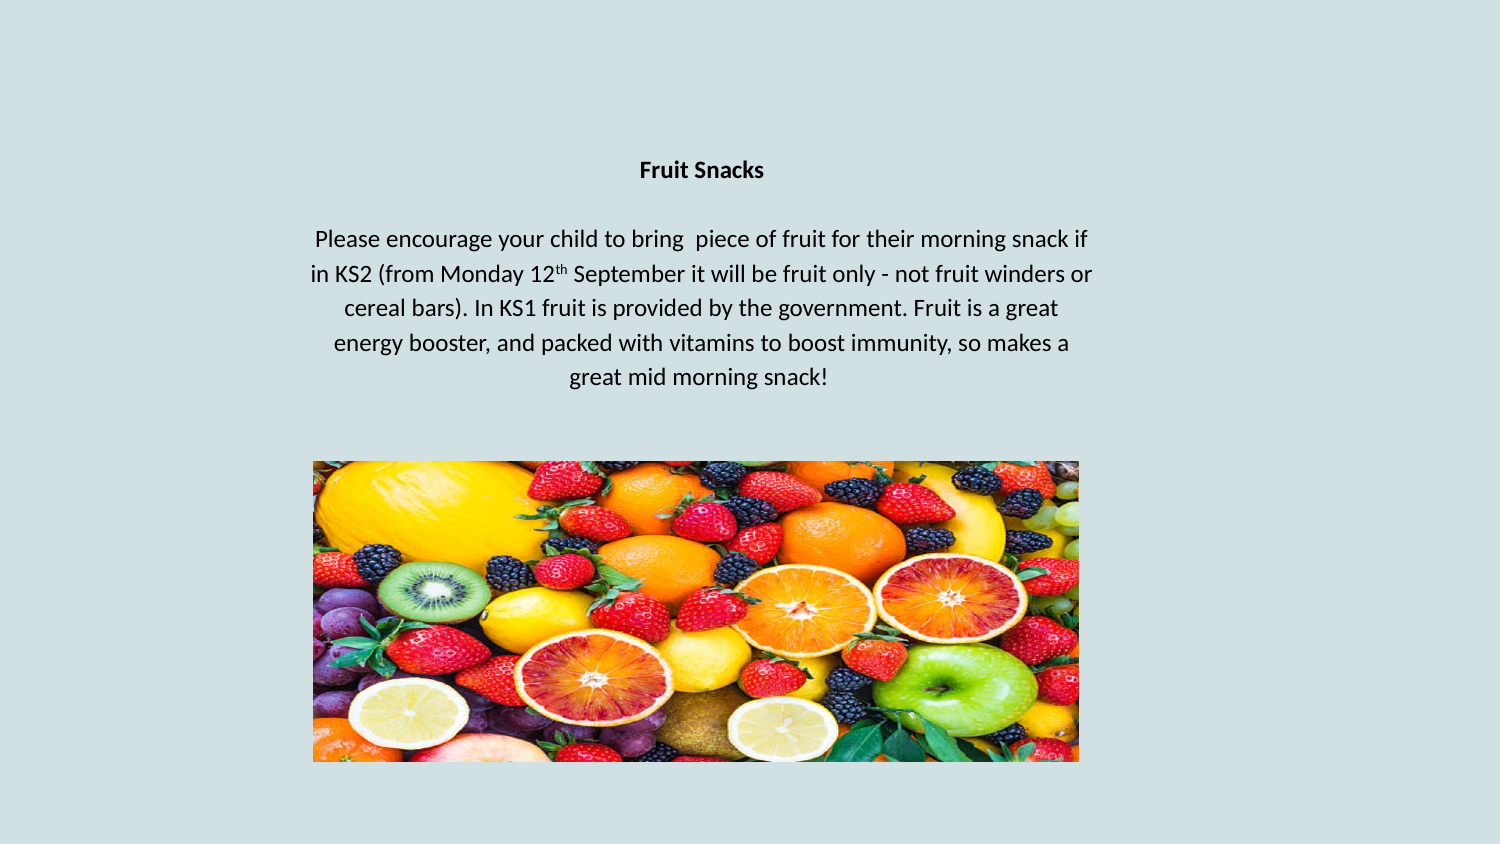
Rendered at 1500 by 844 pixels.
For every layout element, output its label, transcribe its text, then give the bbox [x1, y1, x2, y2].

picture [313, 460, 1080, 762]
text_box Fruit Snacks Please encourage your child to bring piece of fruit for their morning snack if in KS2 (from Monday 12th September it will be fruit only - not fruit winders or cereal bars). In KS1 fruit is provided by the government. Fruit is a great energy booster, and packed with vitamins to boost immunity, so makes a great mid morning snack! [295, 23, 1110, 517]
